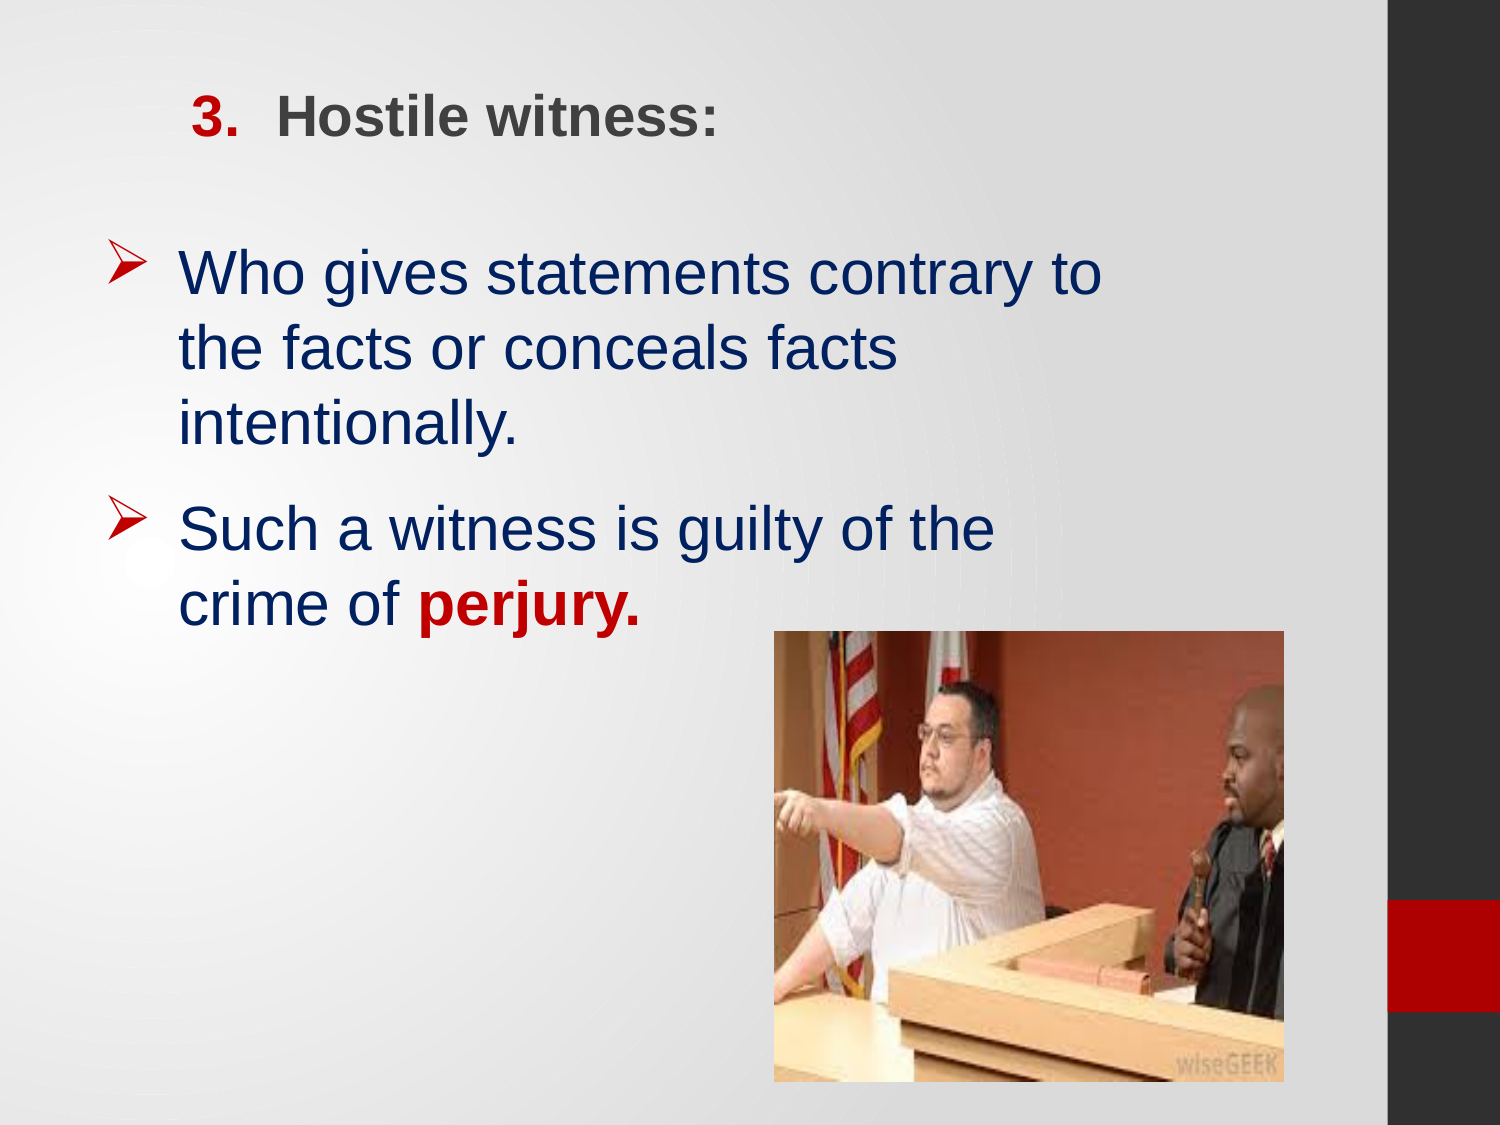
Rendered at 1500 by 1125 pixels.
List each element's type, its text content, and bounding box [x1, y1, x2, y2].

text_box Hostile witness: [88, 71, 824, 156]
text_box Who gives statements contrary to the facts or conceals facts intentionally. Such a witness is guilty of the crime of perjury. [88, 224, 1168, 646]
picture [774, 631, 1284, 1082]
